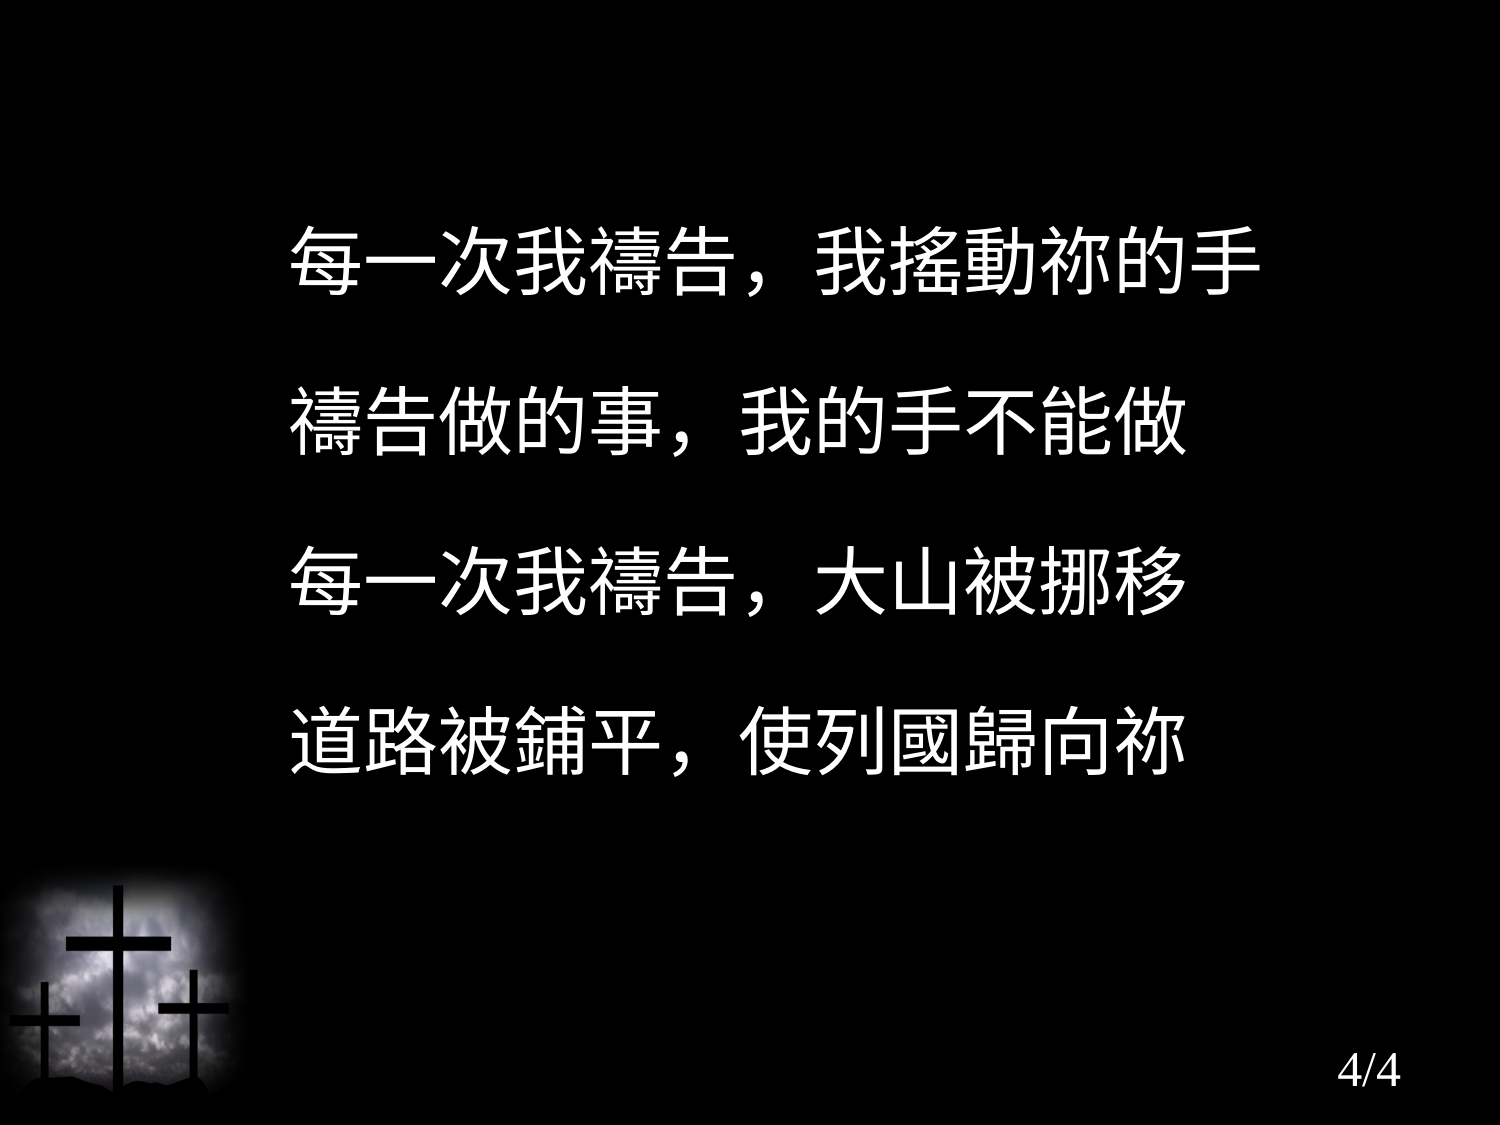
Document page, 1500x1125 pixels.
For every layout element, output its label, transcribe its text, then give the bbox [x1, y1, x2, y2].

picture [0, 856, 256, 1125]
text_box 4/4 [1322, 1029, 1500, 1104]
text_box 每一次我禱告，我搖動祢的手 禱告做的事，我的手不能做 每一次我禱告，大山被挪移 道路被鋪平，使列國歸向祢 [273, 206, 1383, 792]
